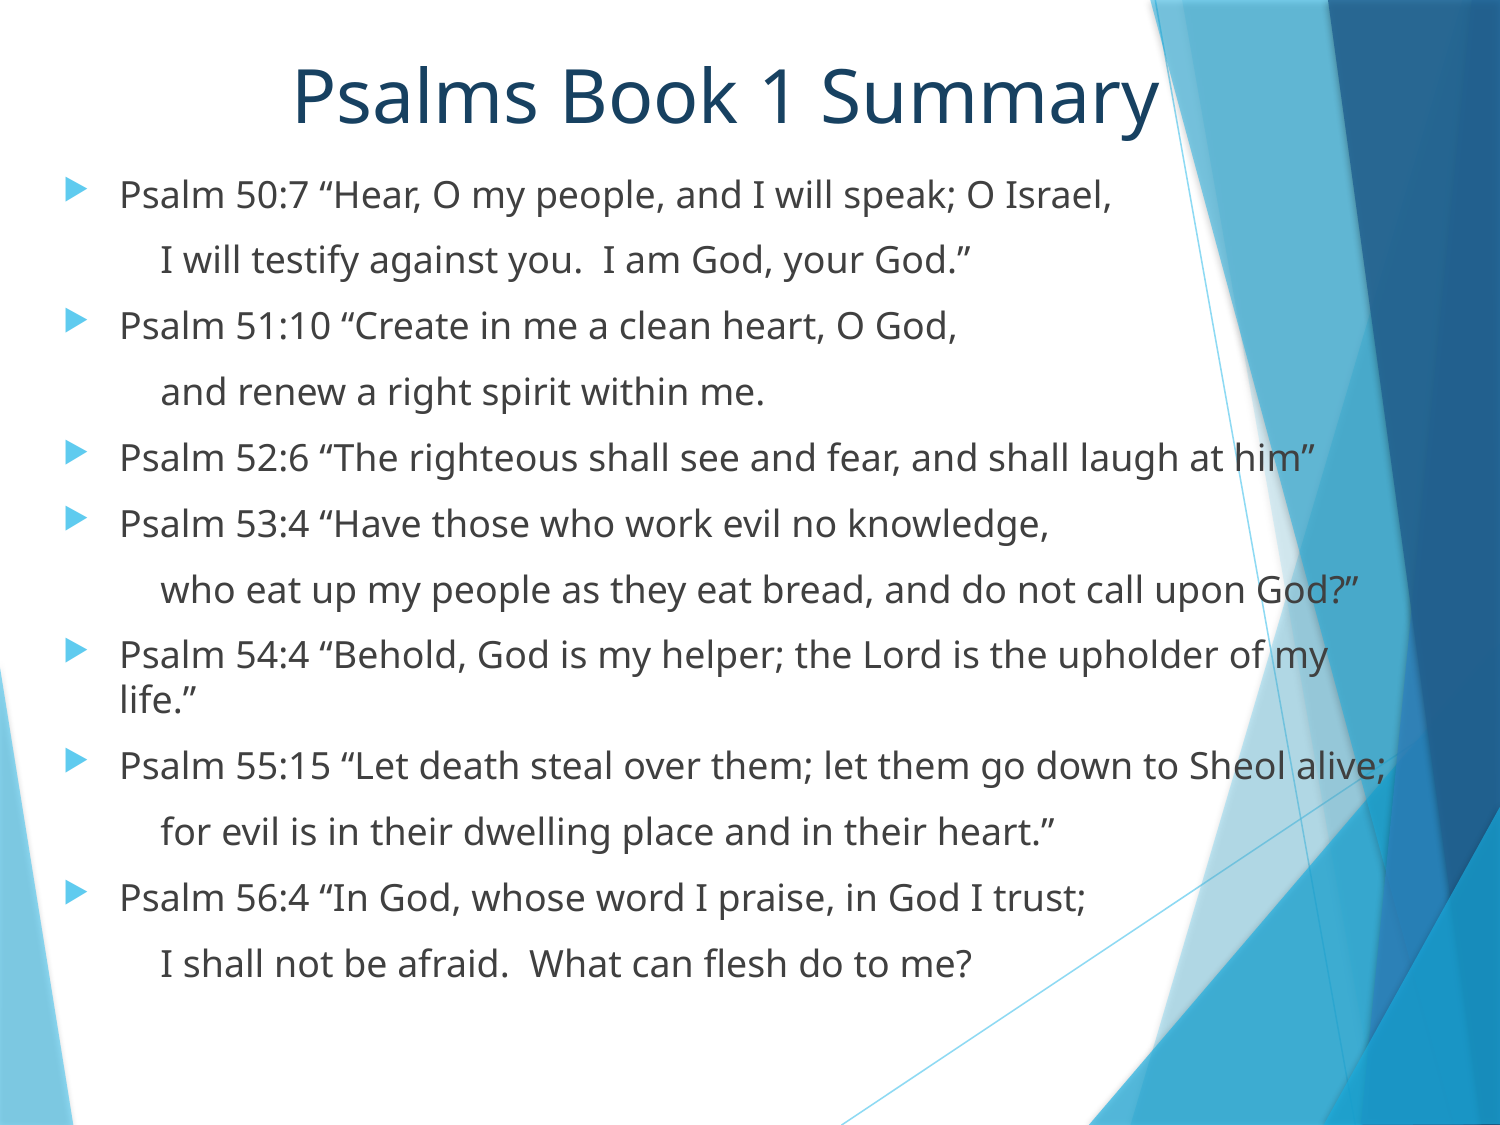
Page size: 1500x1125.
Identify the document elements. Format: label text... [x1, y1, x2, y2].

title Psalms Book 1 Summary [276, 41, 1272, 163]
list Psalm 50:7 “Hear, O my people, and I will speak; O Israel, I will testify against you. I am God, your God.” Psalm 51:10 “Create in me a clean heart, O God, and renew a right spirit within me. Psalm 52:6 “The righteous shall see and fear, and shall laugh at him” Psalm 53:4 “Have those who work evil no knowledge, who eat up my people as they eat bread, and do not call upon God?” Psalm 54:4 “Behold, God is my helper; the Lord is the upholder of my life.” Psalm 55:15 “Let death steal over them; let them go down to Sheol alive; for evil is in their dwelling place and in their heart.” Psalm 56:4 “In God, whose word I praise, in God I trust; I shall not be afraid. What can flesh do to me? [47, 163, 1432, 1084]
